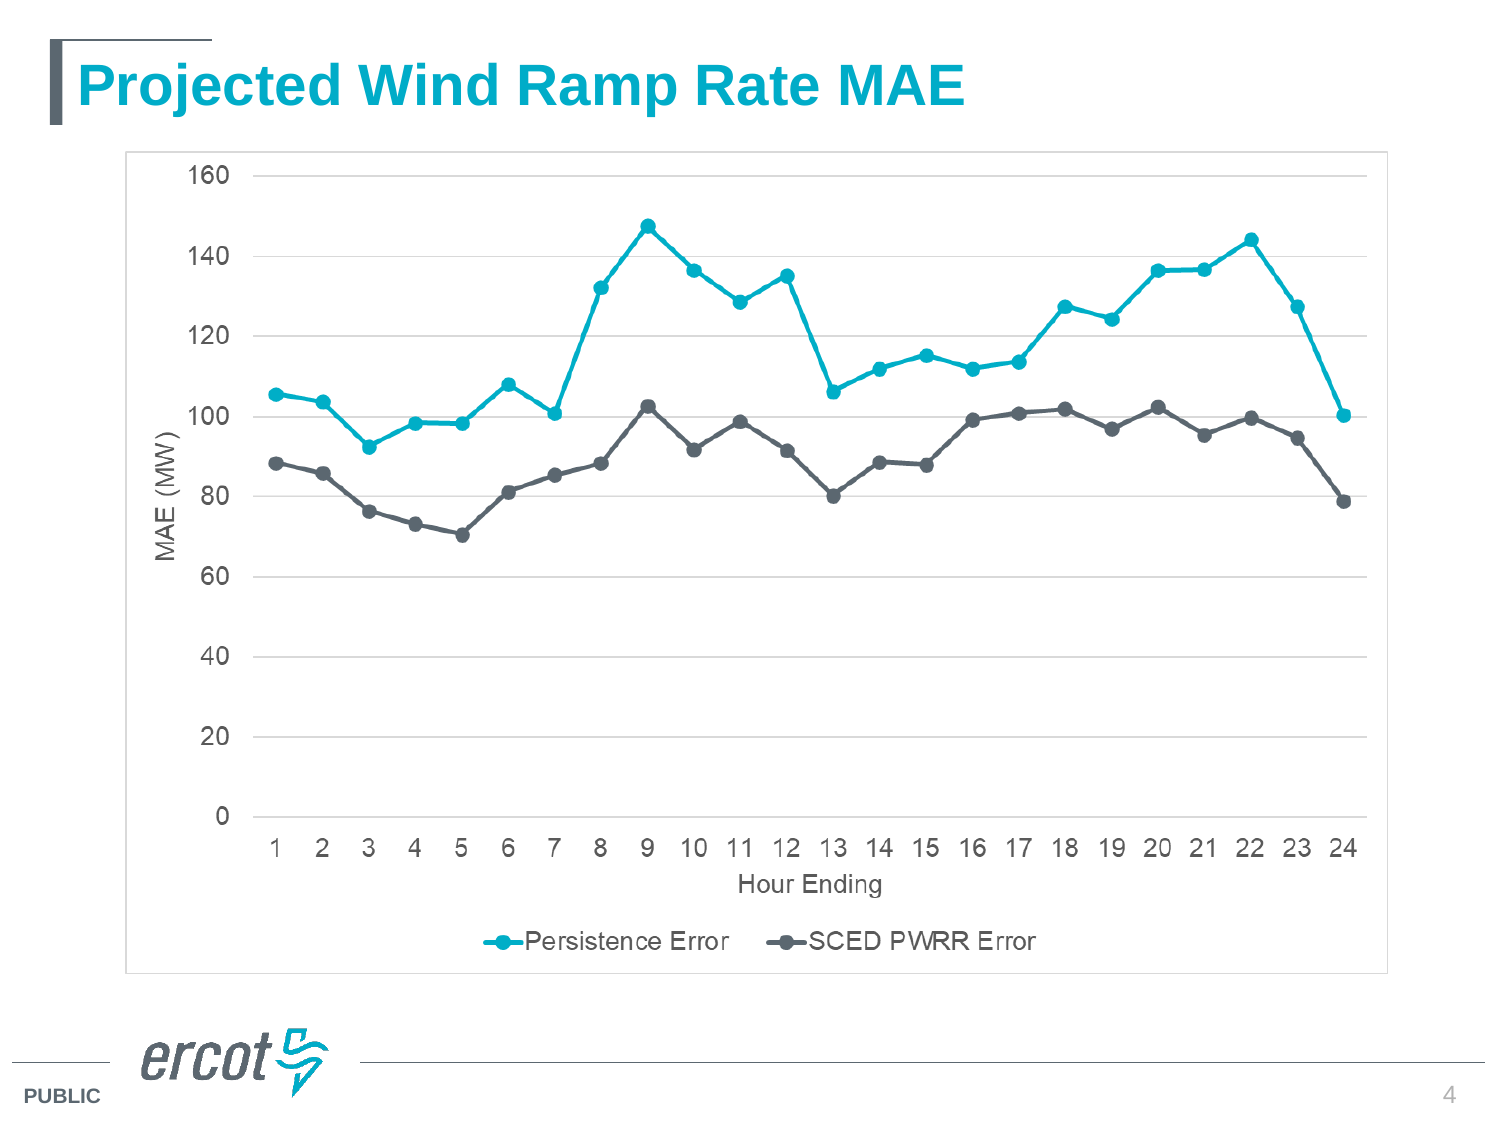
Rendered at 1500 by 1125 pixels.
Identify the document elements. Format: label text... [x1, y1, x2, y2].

title Projected Wind Ramp Rate MAE [62, 39, 1450, 125]
picture [137, 1024, 332, 1100]
picture [125, 151, 1388, 974]
slide_number 4 [1412, 1076, 1488, 1112]
